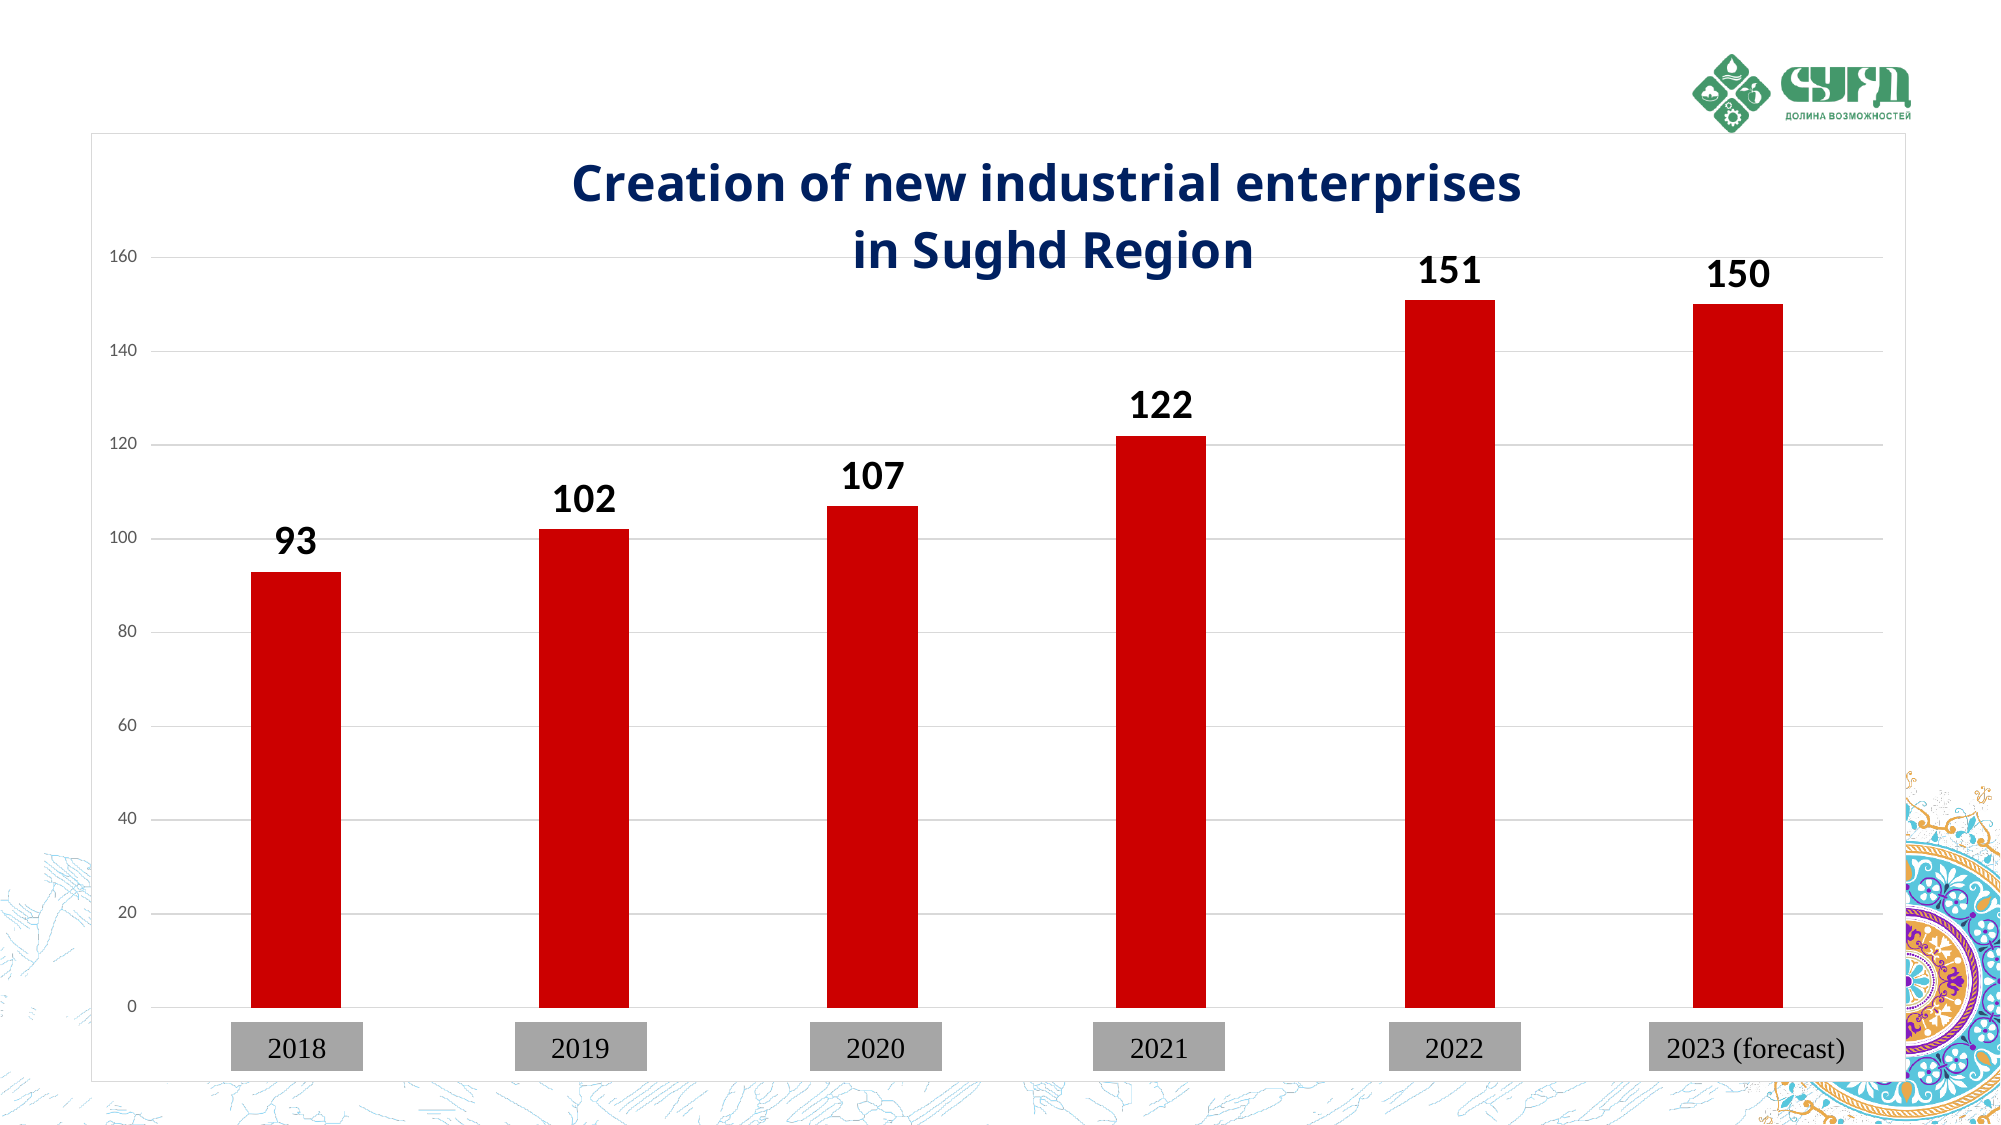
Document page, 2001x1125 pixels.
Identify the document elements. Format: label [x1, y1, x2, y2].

picture [0, 771, 2001, 1125]
chart [90, 132, 1907, 1083]
picture [1692, 54, 1911, 133]
